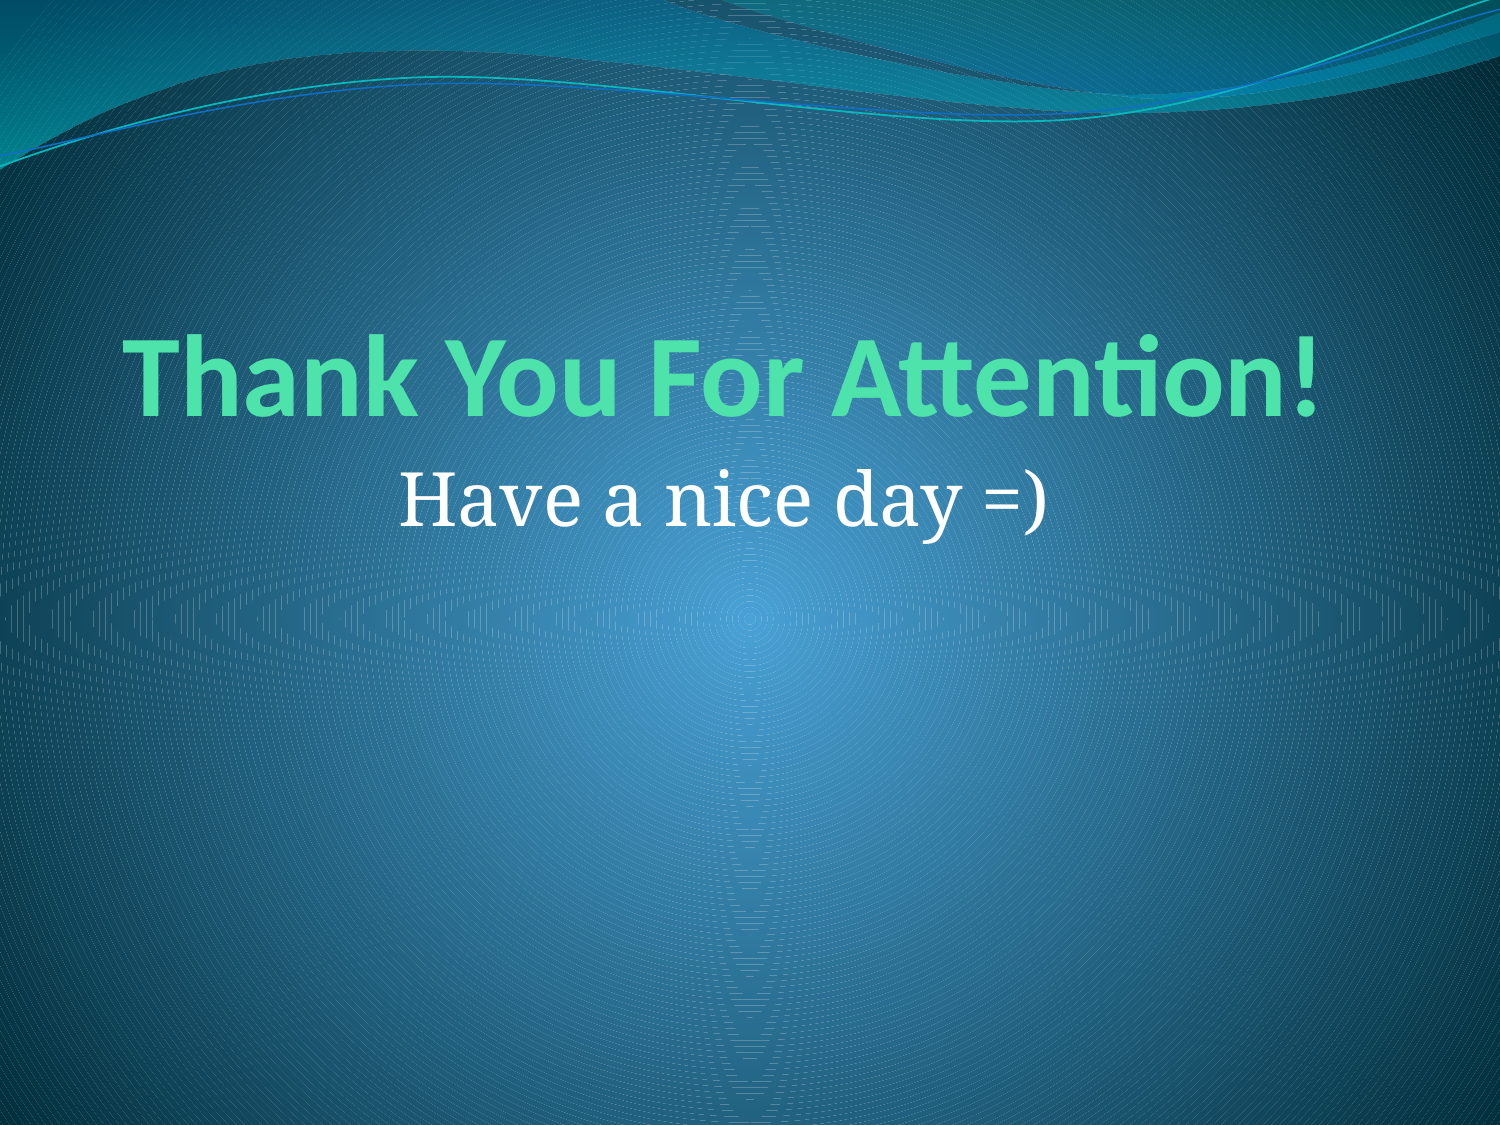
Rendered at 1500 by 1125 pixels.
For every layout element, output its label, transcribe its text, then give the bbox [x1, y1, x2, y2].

list Have a nice day =) [86, 443, 1362, 692]
title Thank You For Attention! [86, 216, 1362, 440]
